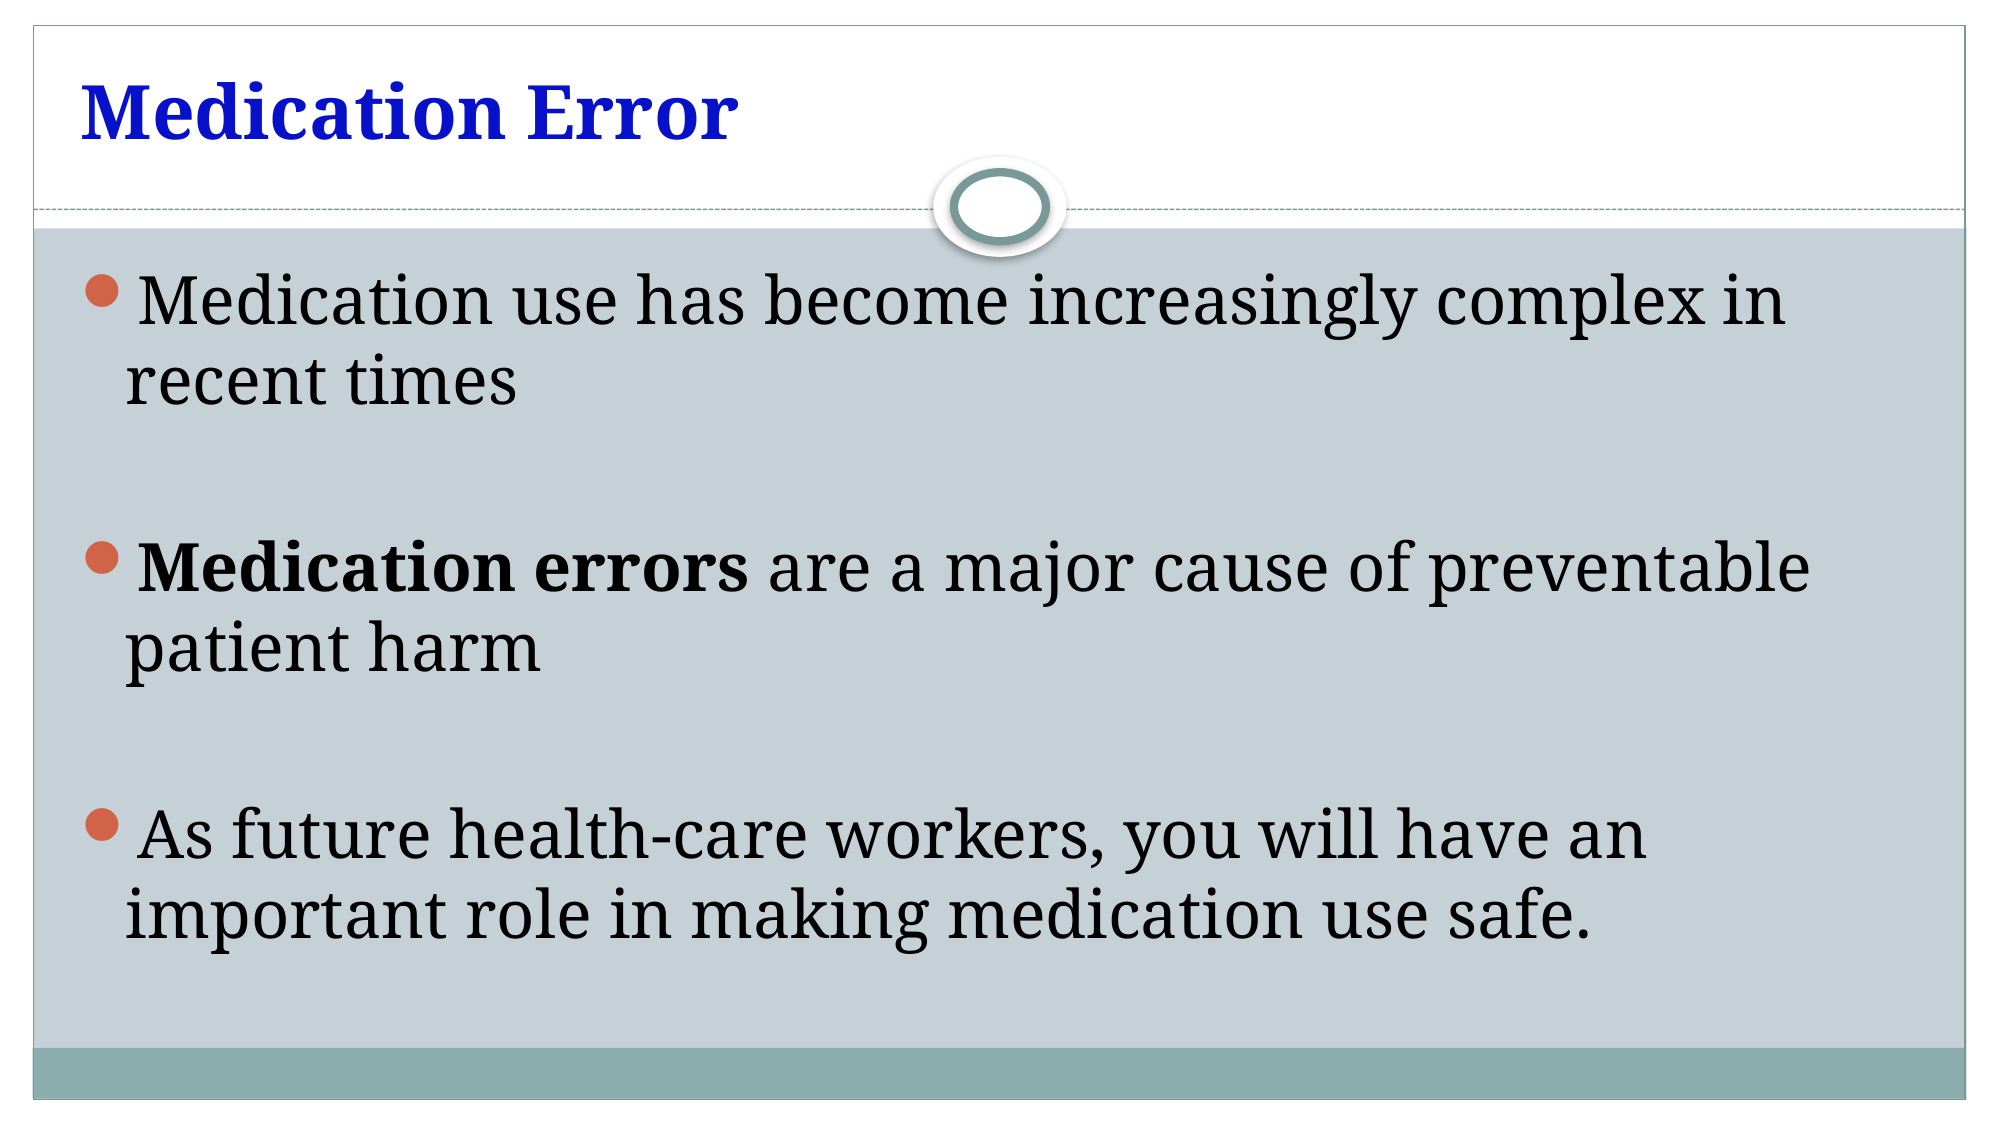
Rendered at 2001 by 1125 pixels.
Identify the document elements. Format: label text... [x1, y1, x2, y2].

title Medication Error [66, 37, 1933, 162]
list Medication use has become increasingly complex in recent times Medication errors are a major cause of preventable patient harm As future health-care workers, you will have an important role in making medication use safe. [66, 250, 1926, 1001]
